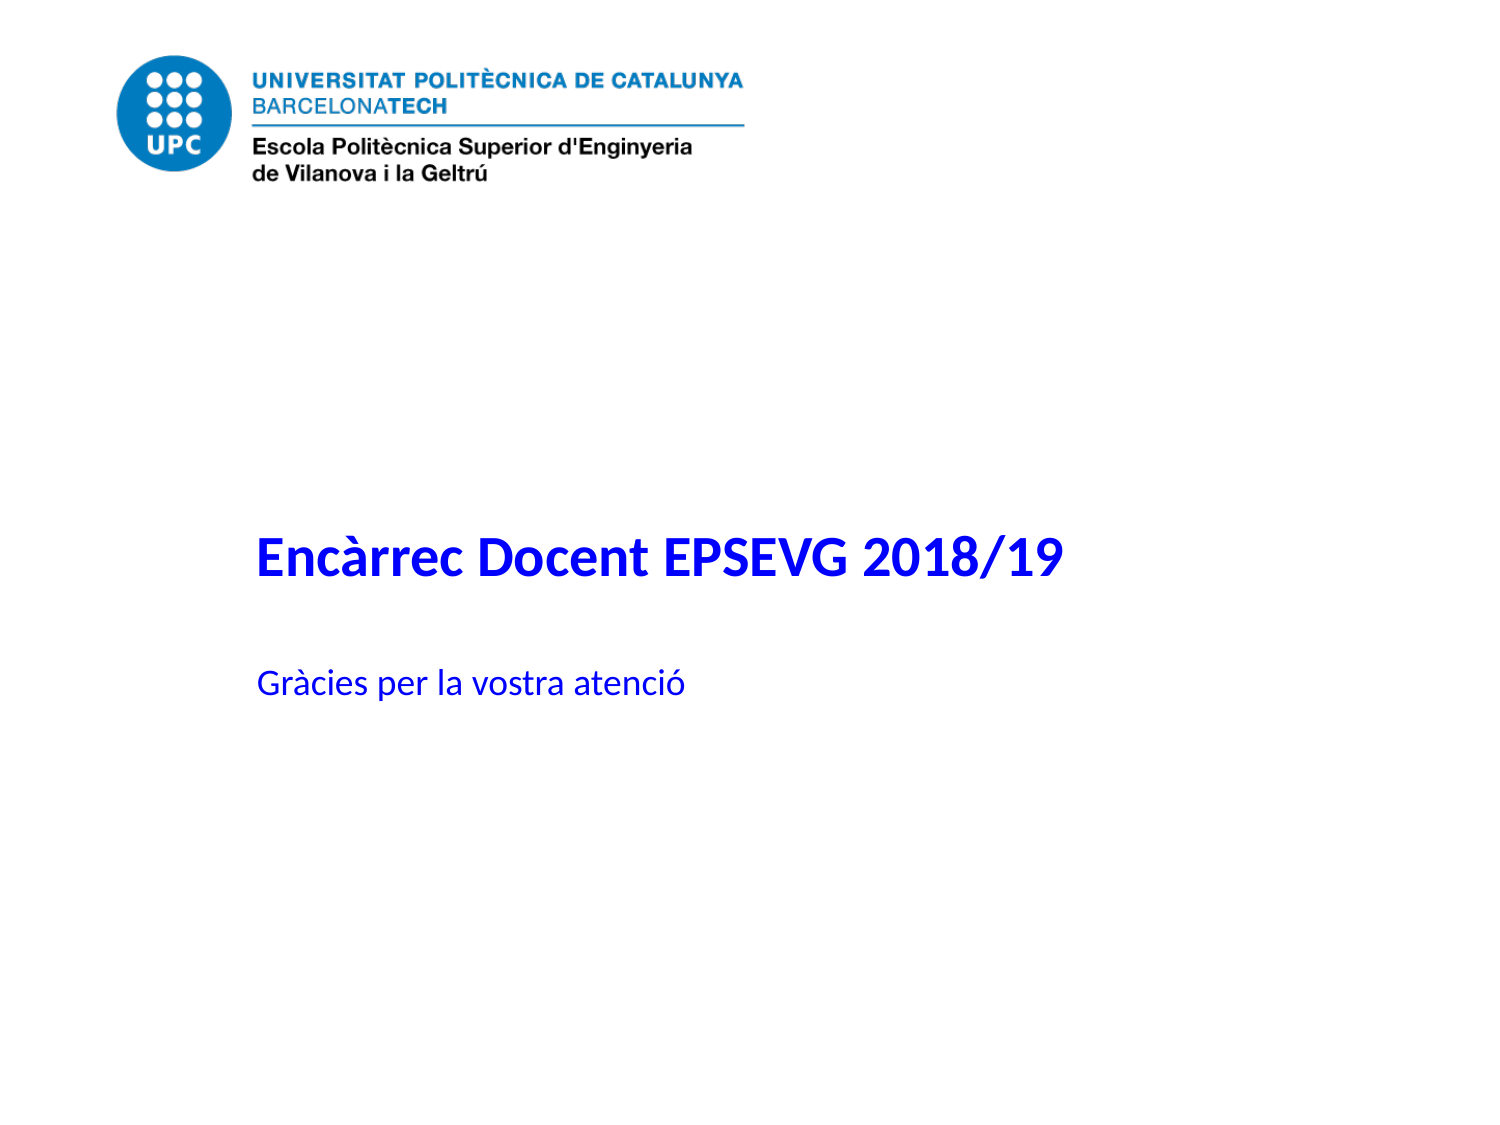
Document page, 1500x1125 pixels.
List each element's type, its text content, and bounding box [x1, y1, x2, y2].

text_box Encàrrec Docent EPSEVG 2018/19 Gràcies per la vostra atenció [242, 510, 1306, 711]
picture [100, 30, 763, 209]
